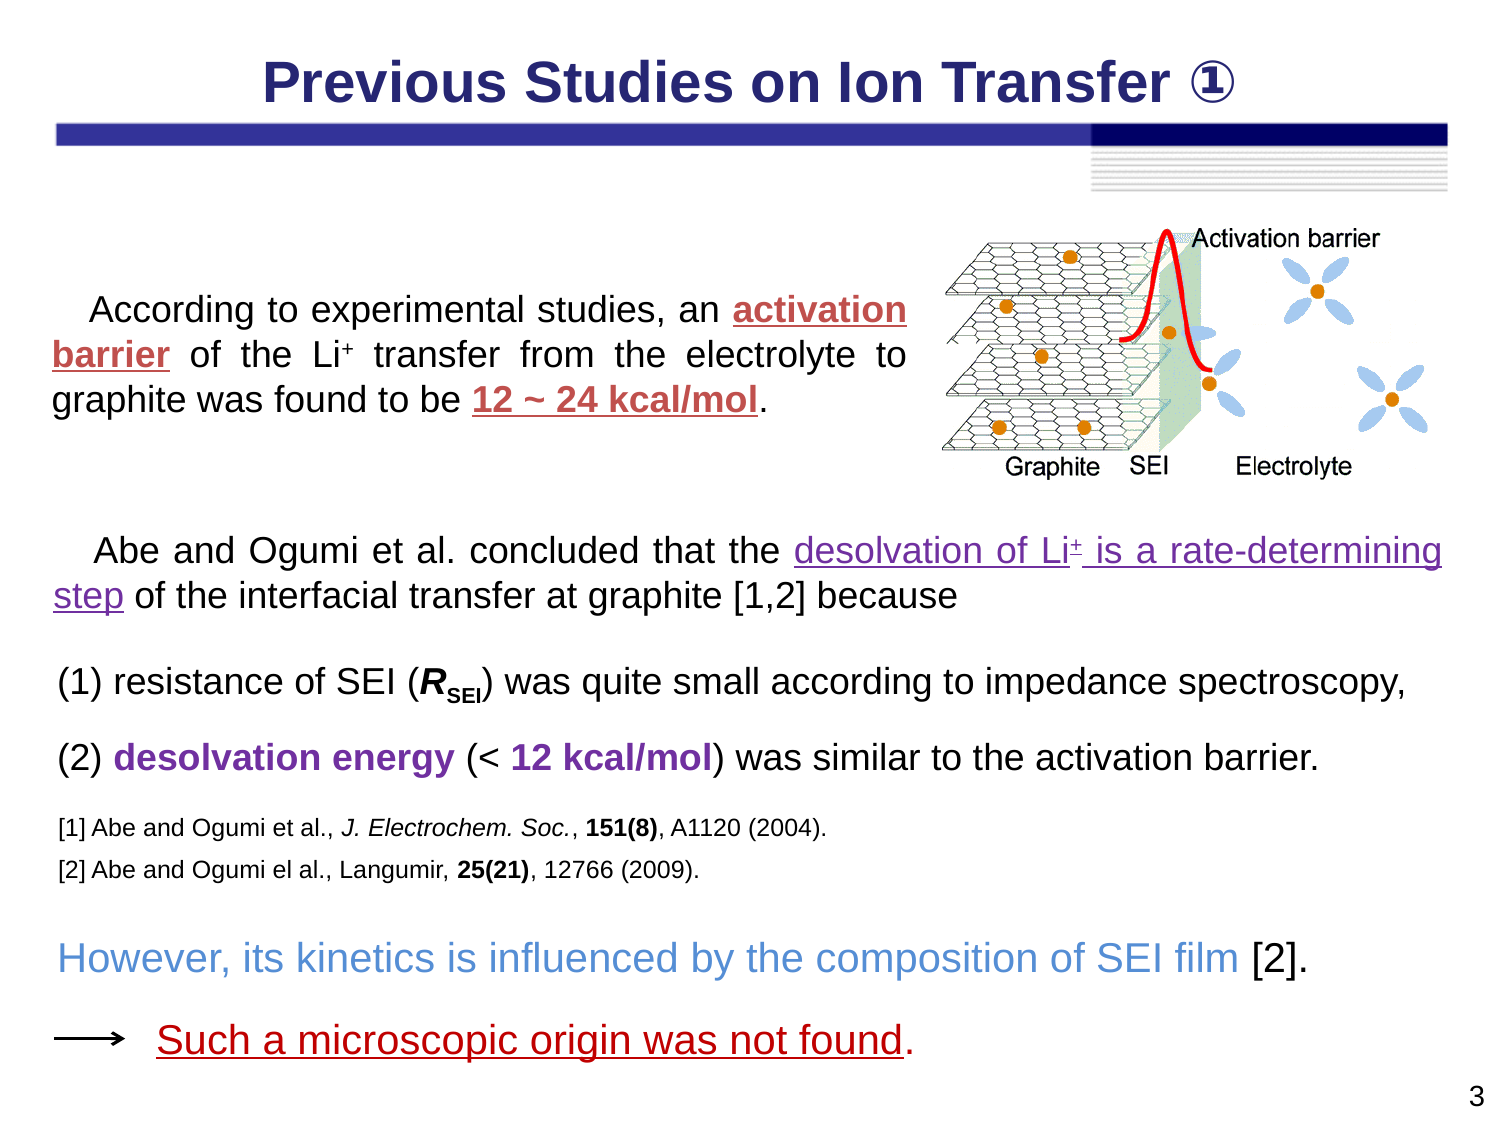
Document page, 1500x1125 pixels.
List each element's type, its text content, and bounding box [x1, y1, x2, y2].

text_box [1] Abe and Ogumi et al., J. Electrochem. Soc., 151(8), A1120 (2004). [2] Abe and Ogumi el al., Langumir, 25(21), 12766 (2009). [43, 803, 921, 891]
text_box Such a microscopic origin was not found. [141, 1005, 1357, 1070]
picture [35, 109, 1466, 212]
text_box According to experimental studies, an activation barrier of the Li+ transfer from the electrolyte to graphite was found to be 12 ~ 24 kcal/mol. [36, 277, 923, 428]
slide_number 3 [1149, 1065, 1500, 1125]
text_box However, its kinetics is influenced by the composition of SEI film [2]. [42, 922, 1460, 988]
picture [942, 227, 1428, 480]
text_box Abe and Ogumi et al. concluded that the desolvation of Li+ is a rate-determining step of the interfacial transfer at graphite [1,2] because [38, 518, 1458, 624]
text_box resistance of SEI (RSEI) was quite small according to impedance spectroscopy, (2) desolvation energy (< 12 kcal/mol) was similar to the activation barrier. [42, 649, 1460, 786]
title Previous Studies on Ion Transfer ① [26, 36, 1475, 123]
